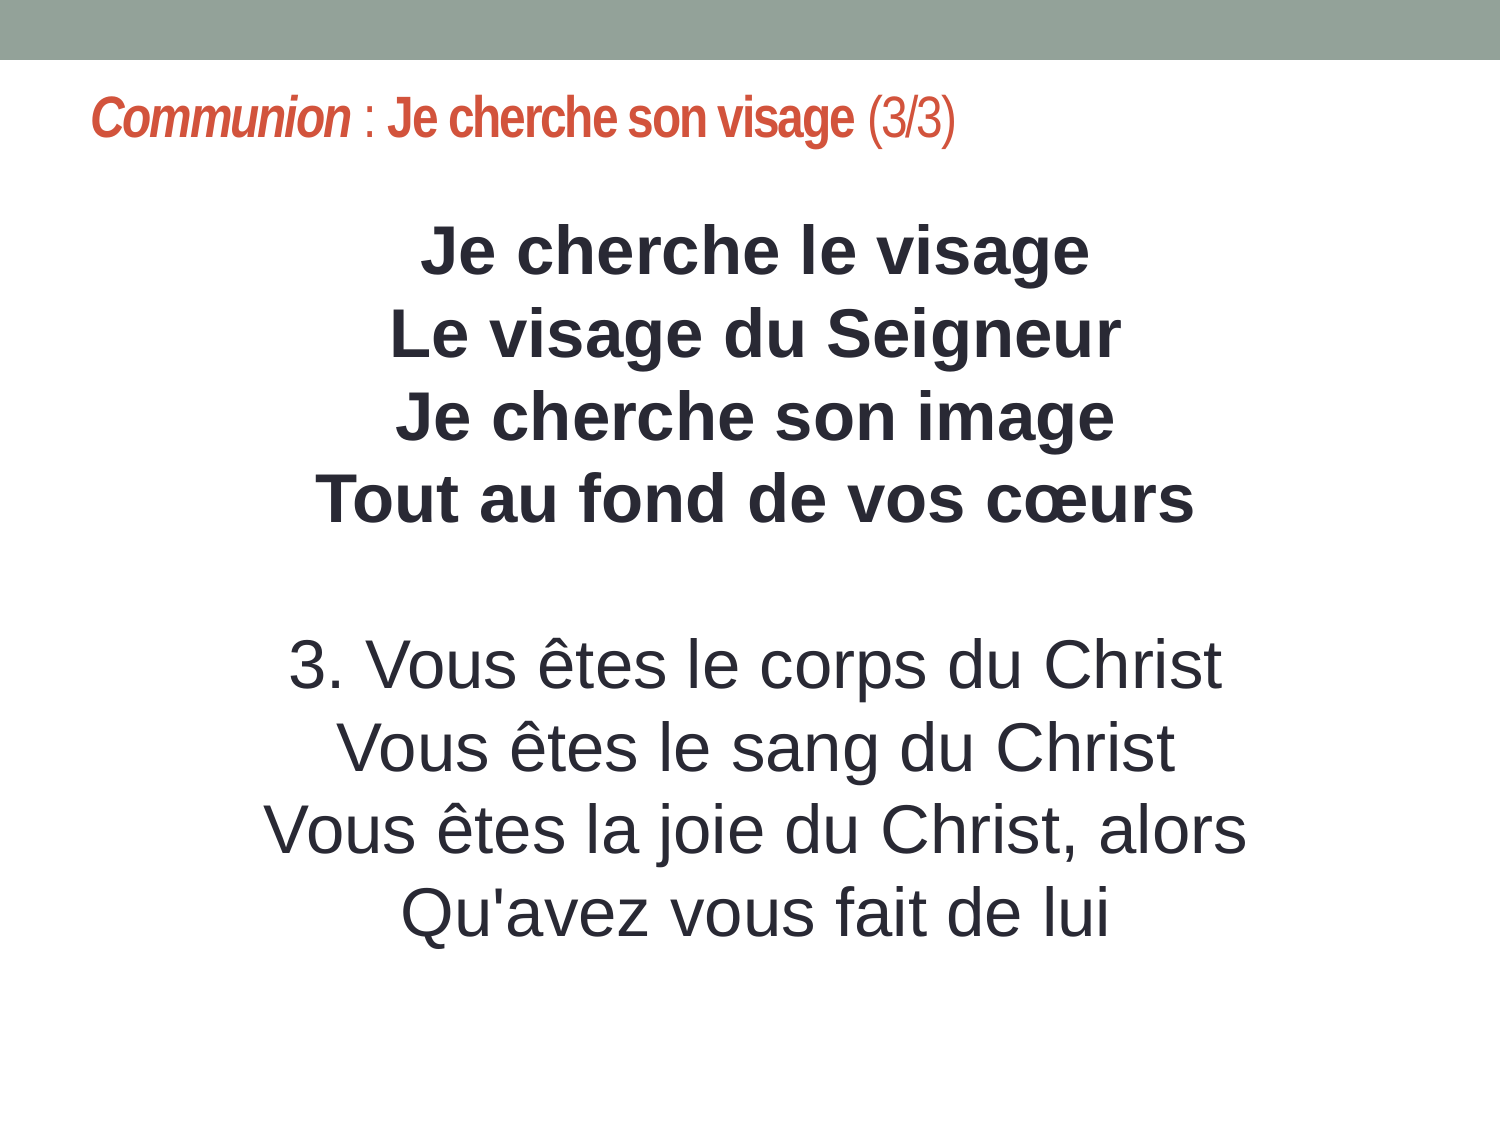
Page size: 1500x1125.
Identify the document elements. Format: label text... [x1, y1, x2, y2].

list Je cherche le visage Le visage du Seigneur Je cherche son image Tout au fond de vos cœurs 3. Vous êtes le corps du Christ Vous êtes le sang du Christ Vous êtes la joie du Christ, alors Qu'avez vous fait de lui [12, 198, 1500, 959]
title Communion : Je cherche son visage (3/3) [75, 33, 1425, 196]
